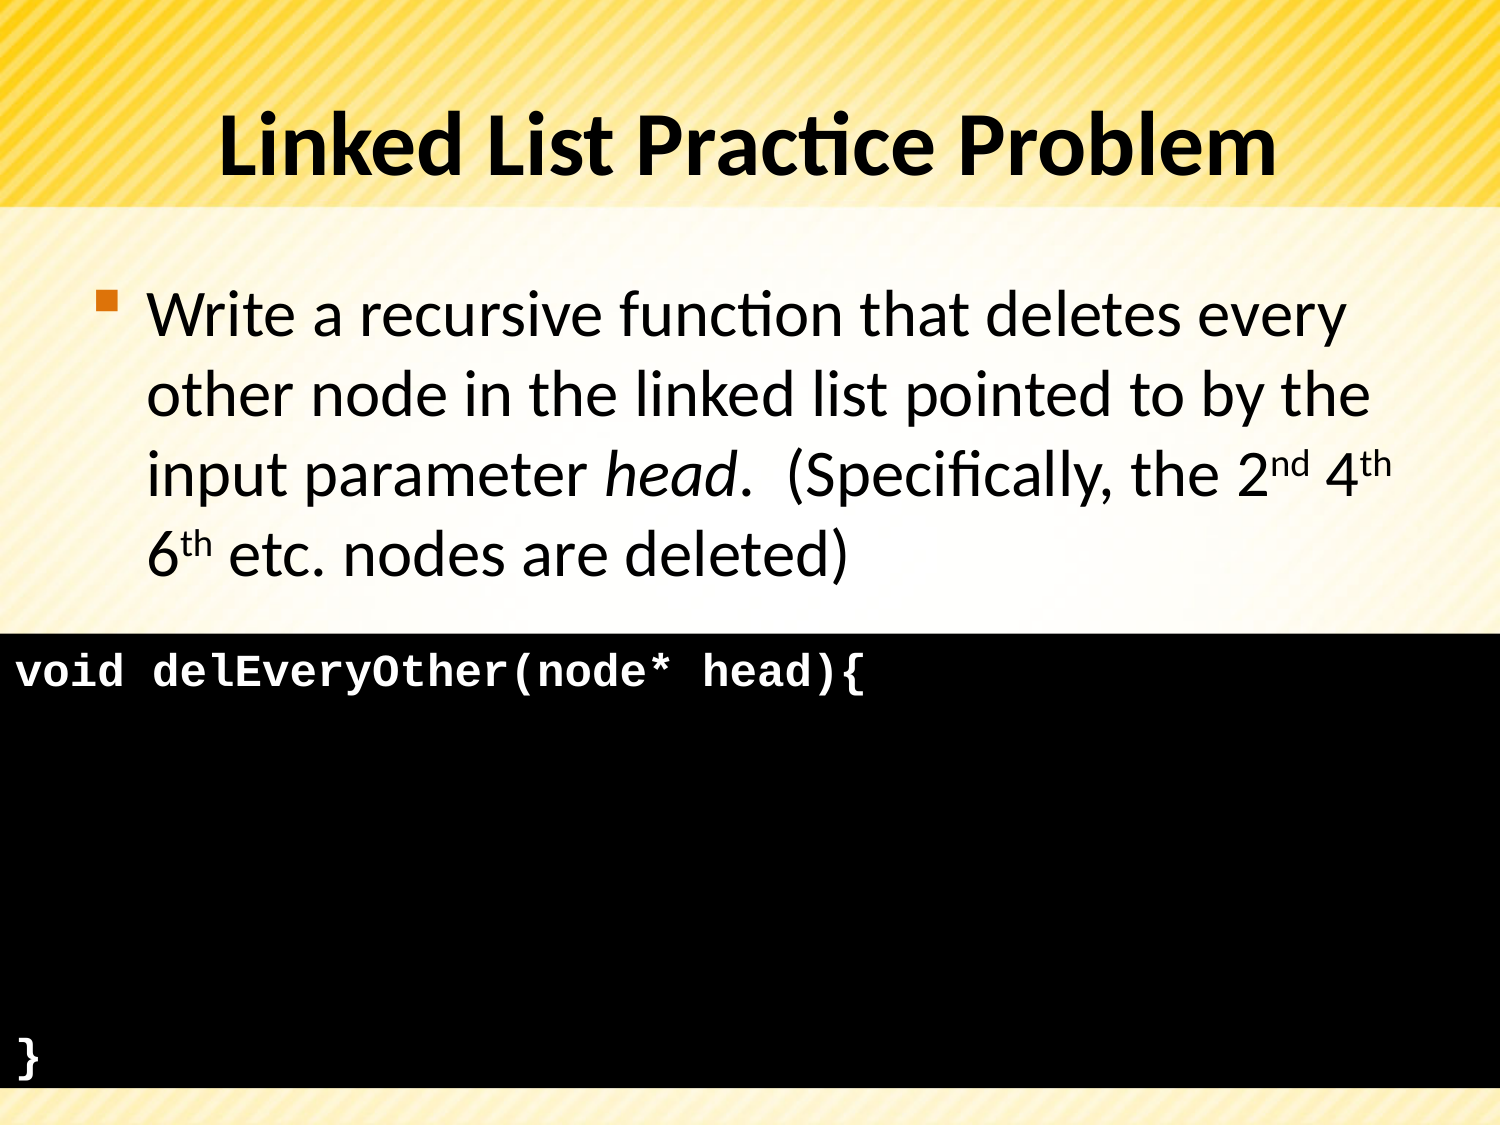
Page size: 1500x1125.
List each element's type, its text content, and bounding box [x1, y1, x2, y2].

text_box void delEveryOther(node* head){ } [0, 633, 1500, 1089]
picture [0, 1089, 1500, 1125]
picture [0, 0, 1500, 633]
title Linked List Practice Problem [74, 44, 1426, 233]
list Write a recursive function that deletes every other node in the linked list pointed to by the input parameter head. (Specifically, the 2nd 4th 6th etc. nodes are deleted) [74, 262, 1426, 633]
